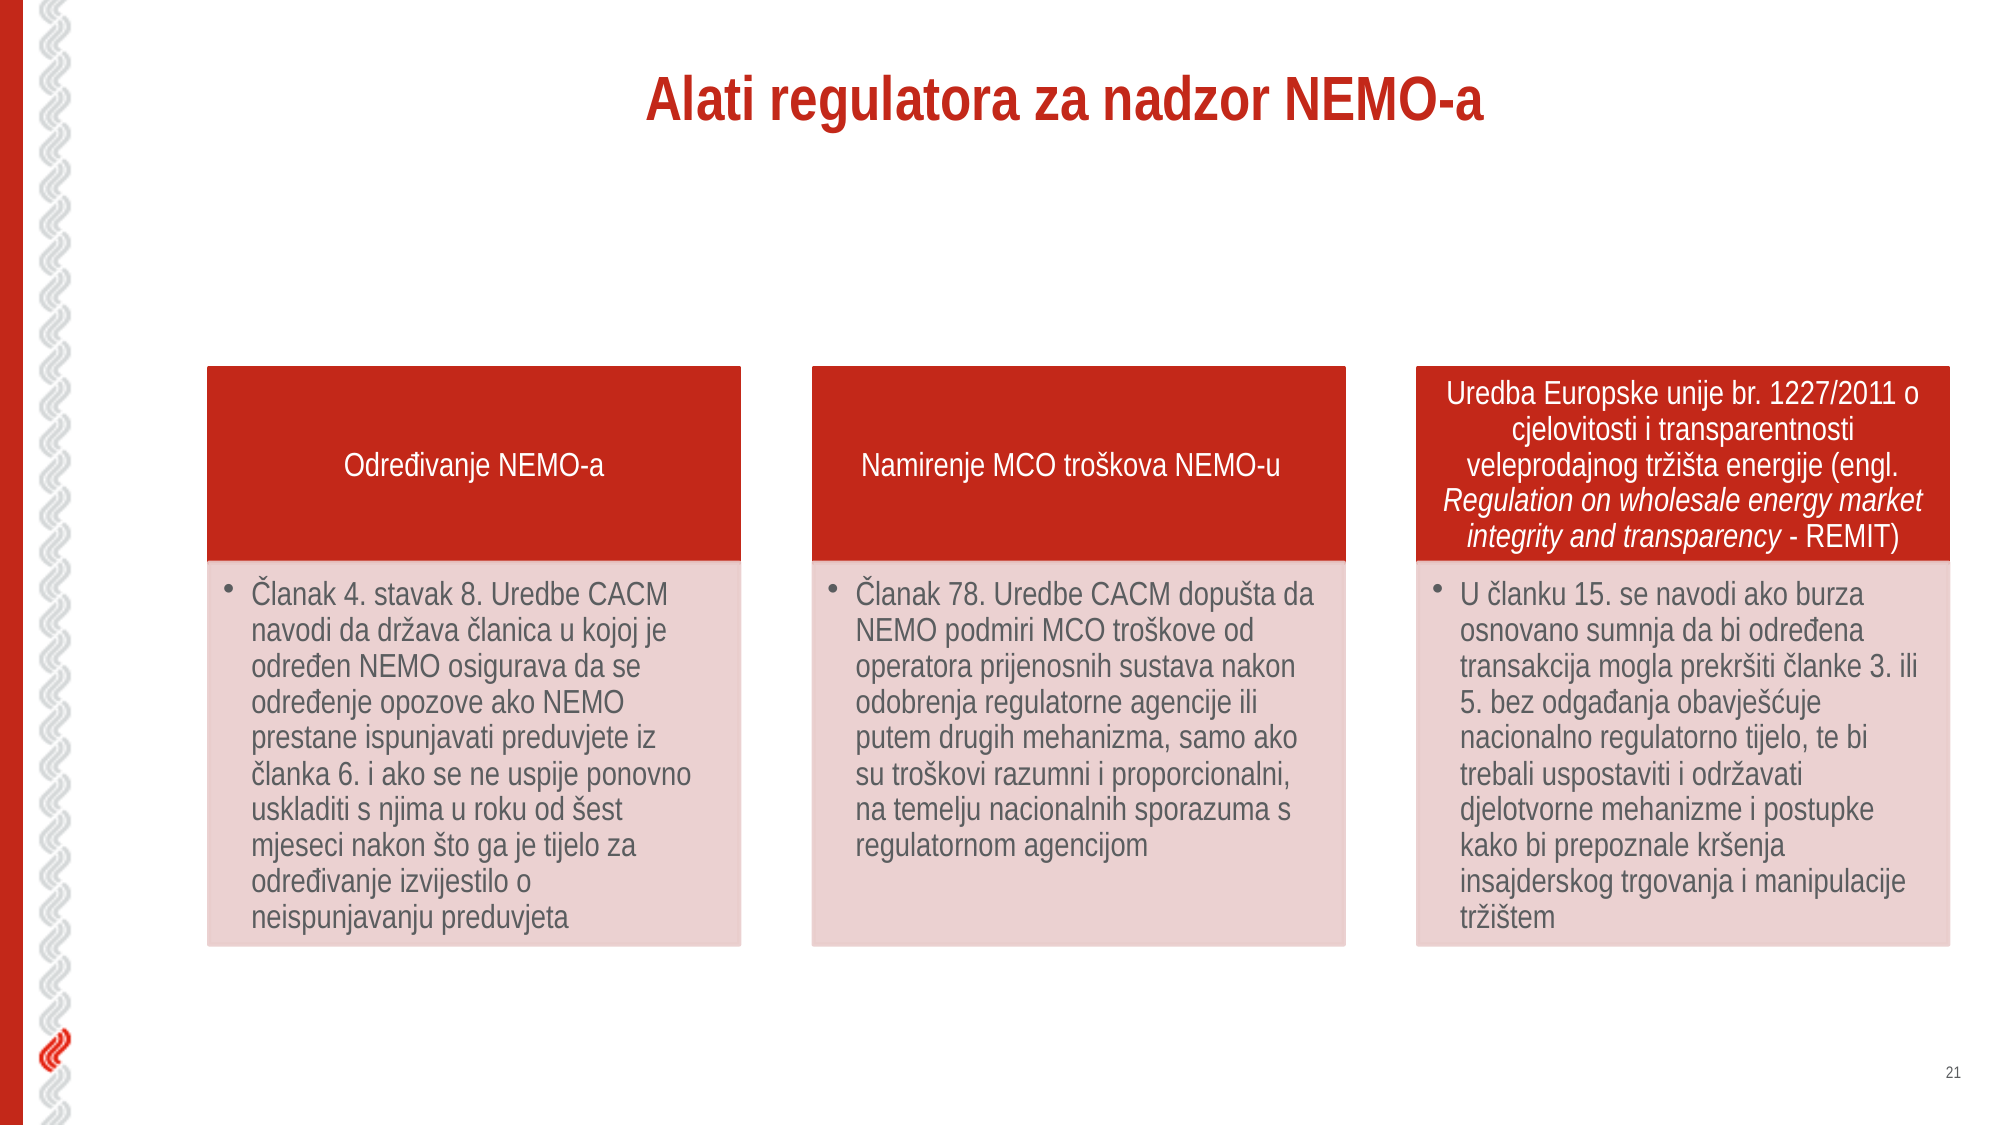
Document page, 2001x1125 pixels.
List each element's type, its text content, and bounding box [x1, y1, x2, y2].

picture [23, 0, 86, 1125]
title Alati regulatora za nadzor NEMO-a [165, 19, 1966, 173]
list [208, 229, 1950, 1083]
